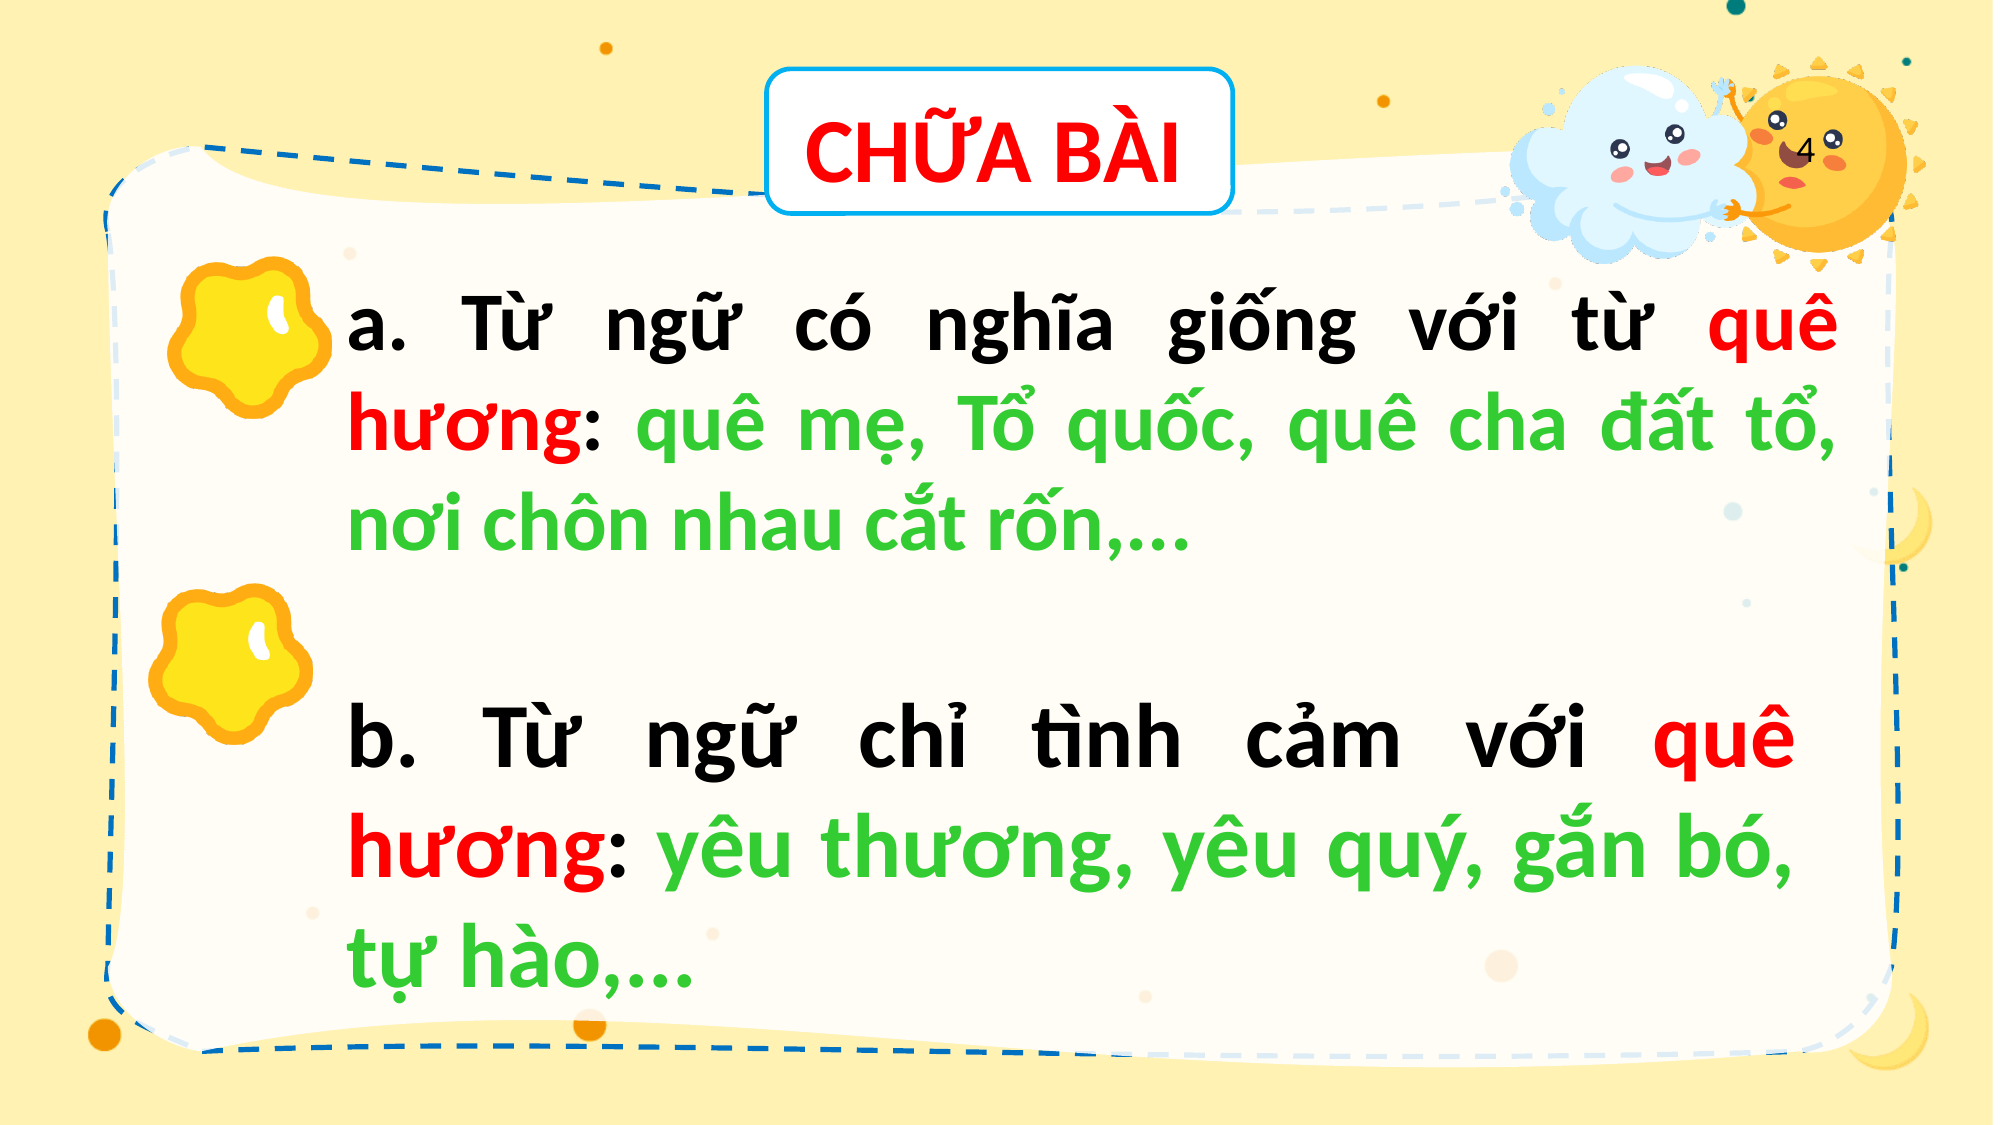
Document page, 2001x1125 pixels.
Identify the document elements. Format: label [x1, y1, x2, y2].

text_box [167, 256, 1855, 578]
text_box [766, 68, 1233, 214]
text_box [148, 583, 1812, 1023]
picture [0, 0, 1993, 1125]
